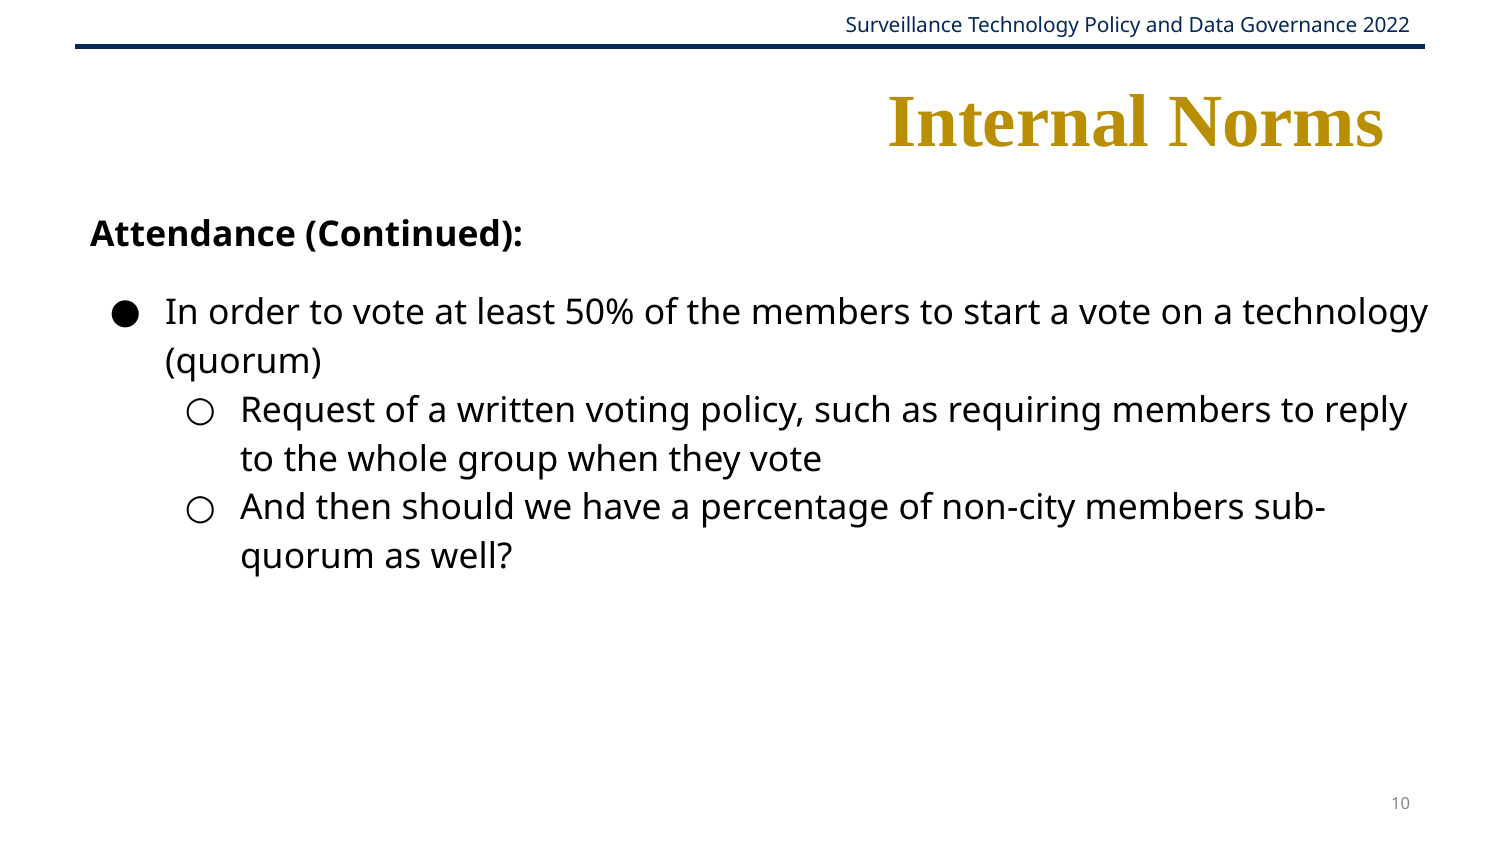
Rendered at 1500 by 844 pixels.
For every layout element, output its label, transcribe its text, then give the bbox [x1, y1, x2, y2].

list Attendance (Continued): In order to vote at least 50% of the members to start a vote on a technology (quorum) Request of a written voting policy, such as requiring members to reply to the whole group when they vote And then should we have a percentage of non-city members sub-quorum as well? [75, 196, 1463, 741]
title Internal Norms [50, 97, 1400, 225]
